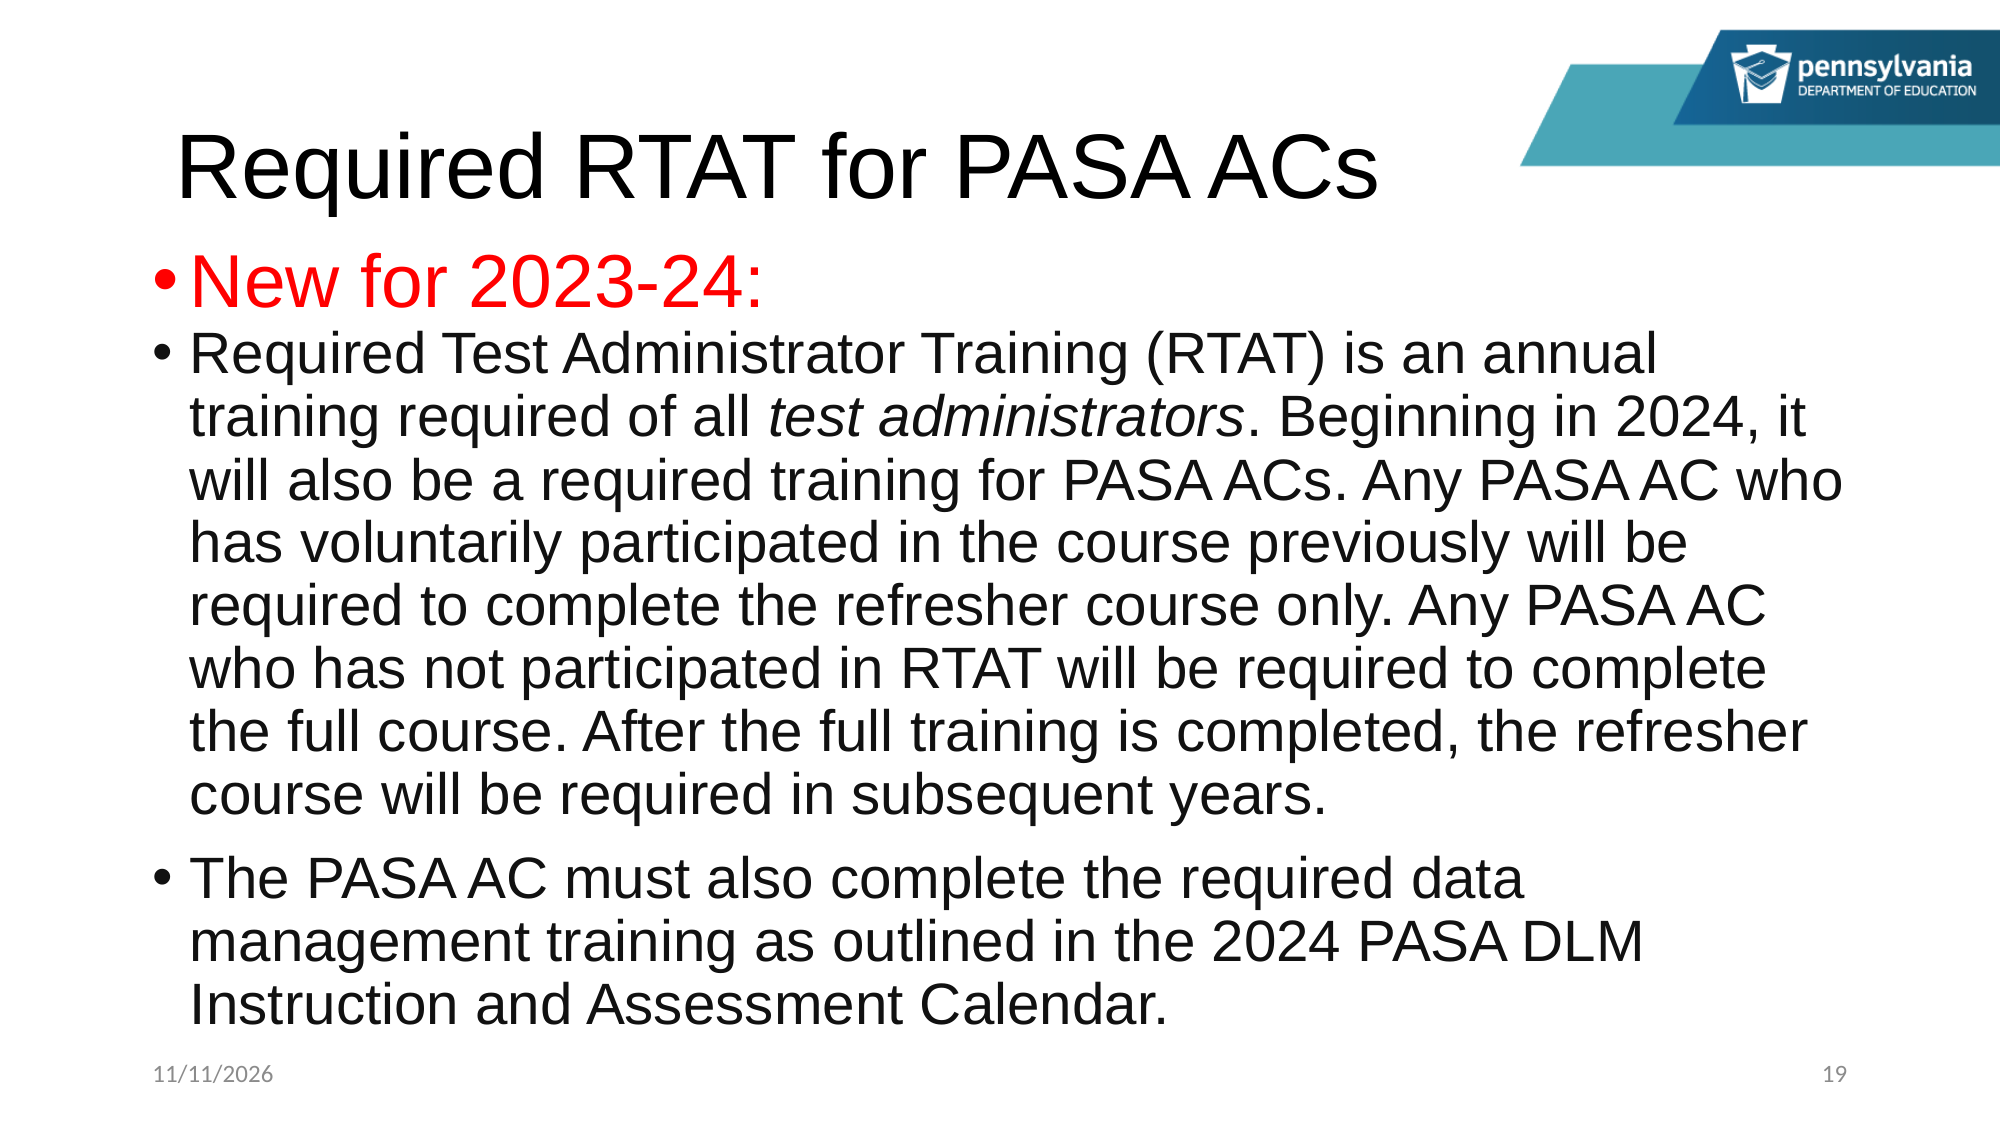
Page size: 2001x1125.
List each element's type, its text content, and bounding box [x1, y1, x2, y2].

list New for 2023-24: Required Test Administrator Training (RTAT) is an annual training required of all test administrators. Beginning in 2024, it will also be a required training for PASA ACs. Any PASA AC who has voluntarily participated in the course previously will be required to complete the refresher course only. Any PASA AC who has not participated in RTAT will be required to complete the full course. After the full training is completed, the refresher course will be required in subsequent years. The PASA AC must also complete the required data management training as outlined in the 2024 PASA DLM Instruction and Assessment Calendar. [137, 235, 1863, 949]
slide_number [137, 1042, 588, 1103]
picture [275, 0, 2000, 220]
title Required RTAT for PASA ACs [137, 59, 1863, 235]
slide_number 19 [1412, 1042, 1863, 1103]
